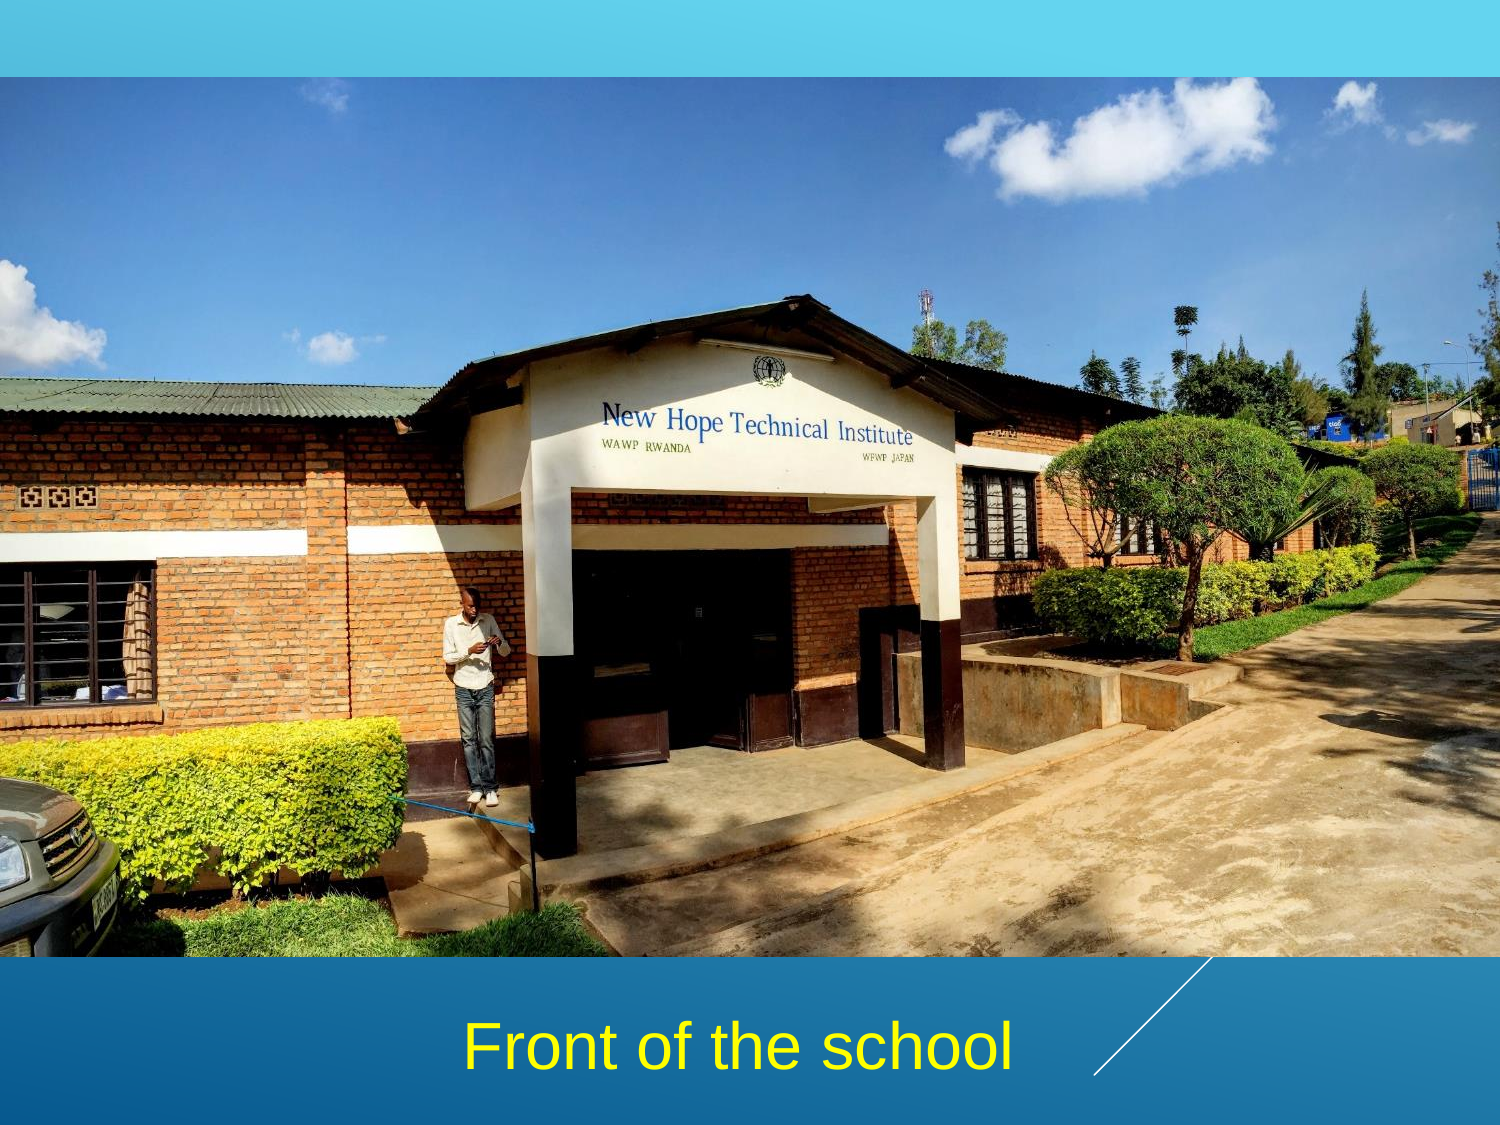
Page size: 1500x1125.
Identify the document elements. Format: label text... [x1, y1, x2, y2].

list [0, 76, 1500, 958]
text_box Front of the school [448, 995, 1053, 1090]
